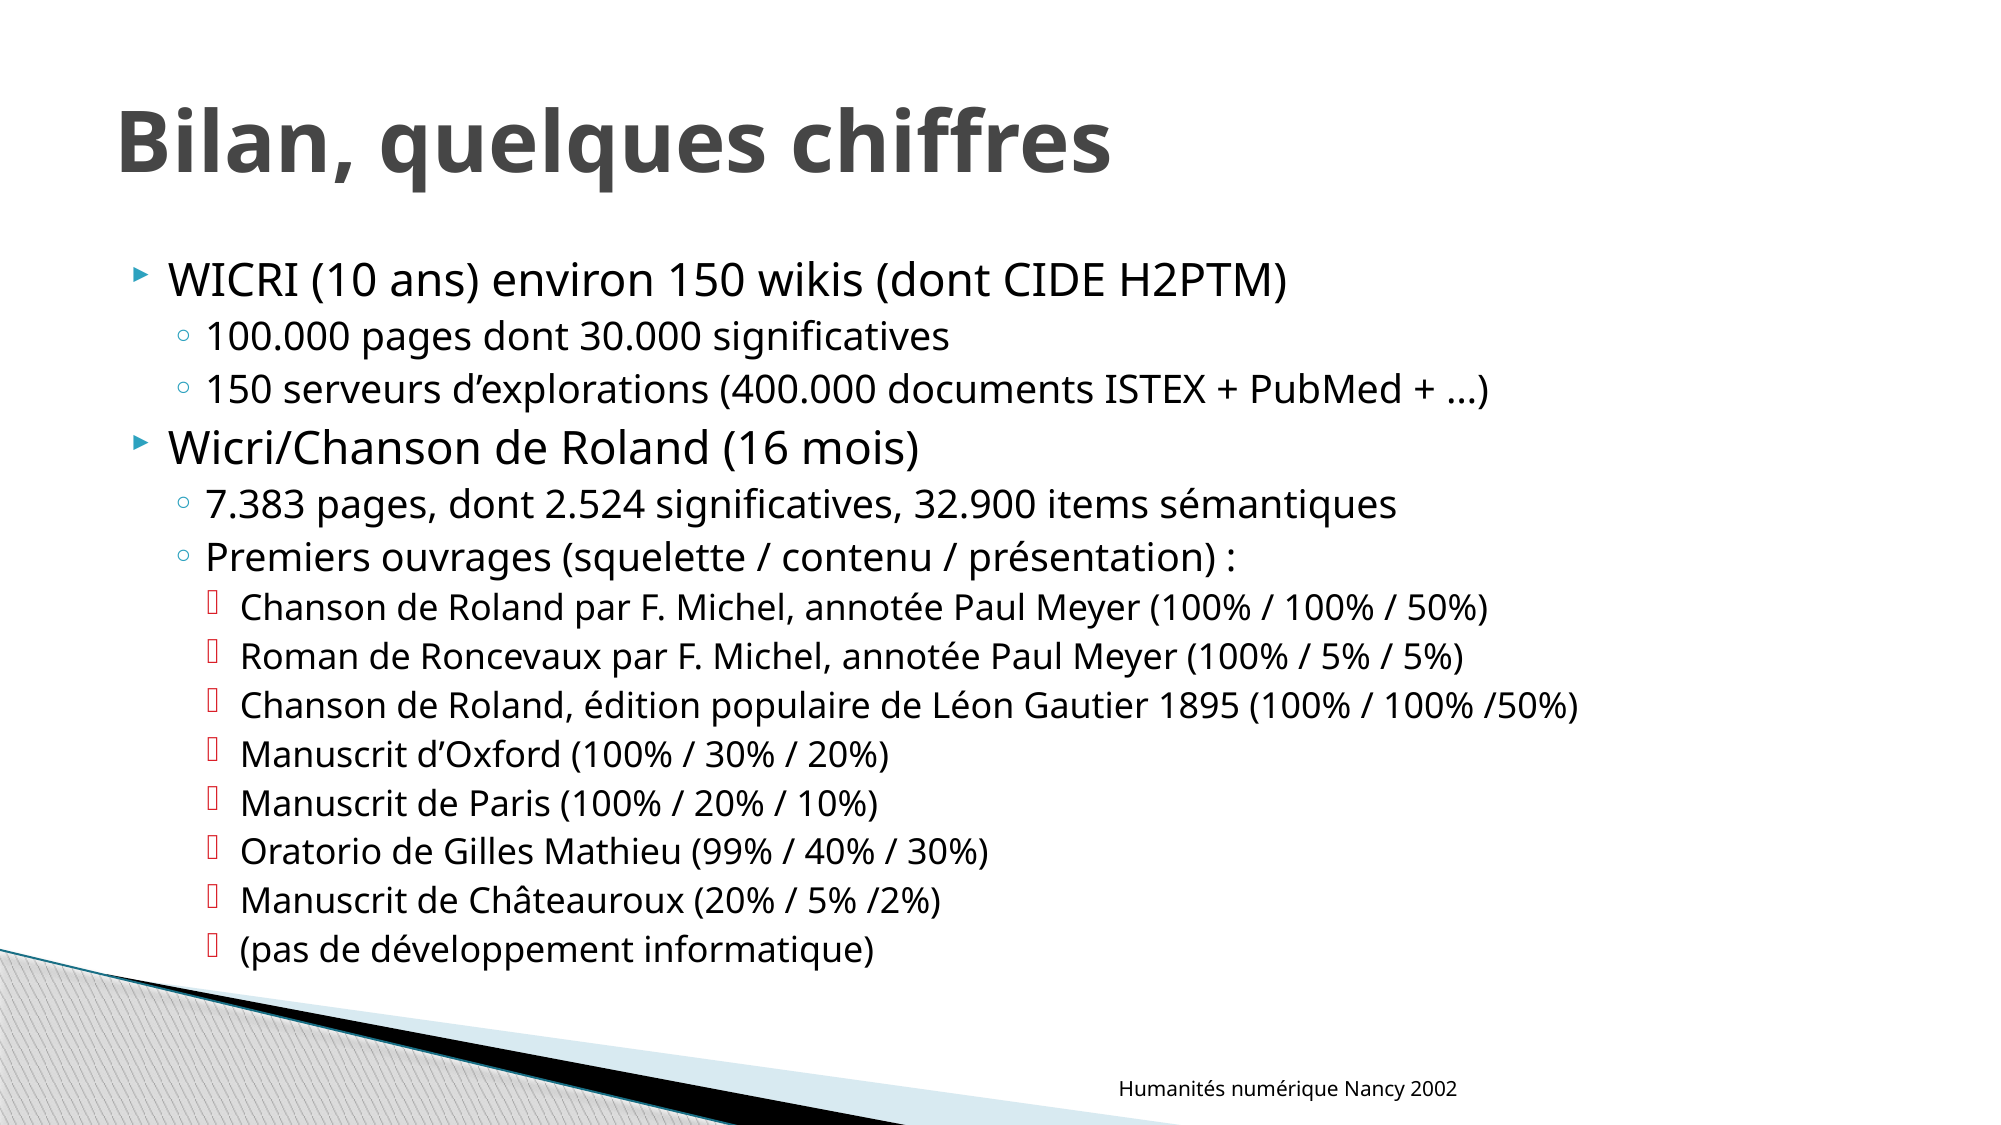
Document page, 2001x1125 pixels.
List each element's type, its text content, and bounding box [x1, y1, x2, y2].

list WICRI (10 ans) environ 150 wikis (dont CIDE H2PTM) 100.000 pages dont 30.000 significatives 150 serveurs d’explorations (400.000 documents ISTEX + PubMed + …) Wicri/Chanson de Roland (16 mois) 7.383 pages, dont 2.524 significatives, 32.900 items sémantiques Premiers ouvrages (squelette / contenu / présentation) : Chanson de Roland par F. Michel, annotée Paul Meyer (100% / 100% / 50%) Roman de Roncevaux par F. Michel, annotée Paul Meyer (100% / 5% / 5%) Chanson de Roland, édition populaire de Léon Gautier 1895 (100% / 100% /50%) Manuscrit d’Oxford (100% / 30% / 20%) Manuscrit de Paris (100% / 20% / 10%) Oratorio de Gilles Mathieu (99% / 40% / 30%) Manuscrit de Châteauroux (20% / 5% /2%) (pas de développement informatique) [99, 242, 1900, 986]
footer Humanités numérique Nancy 2002 [957, 1051, 1473, 1112]
title Bilan, quelques chiffres [99, 45, 1900, 233]
